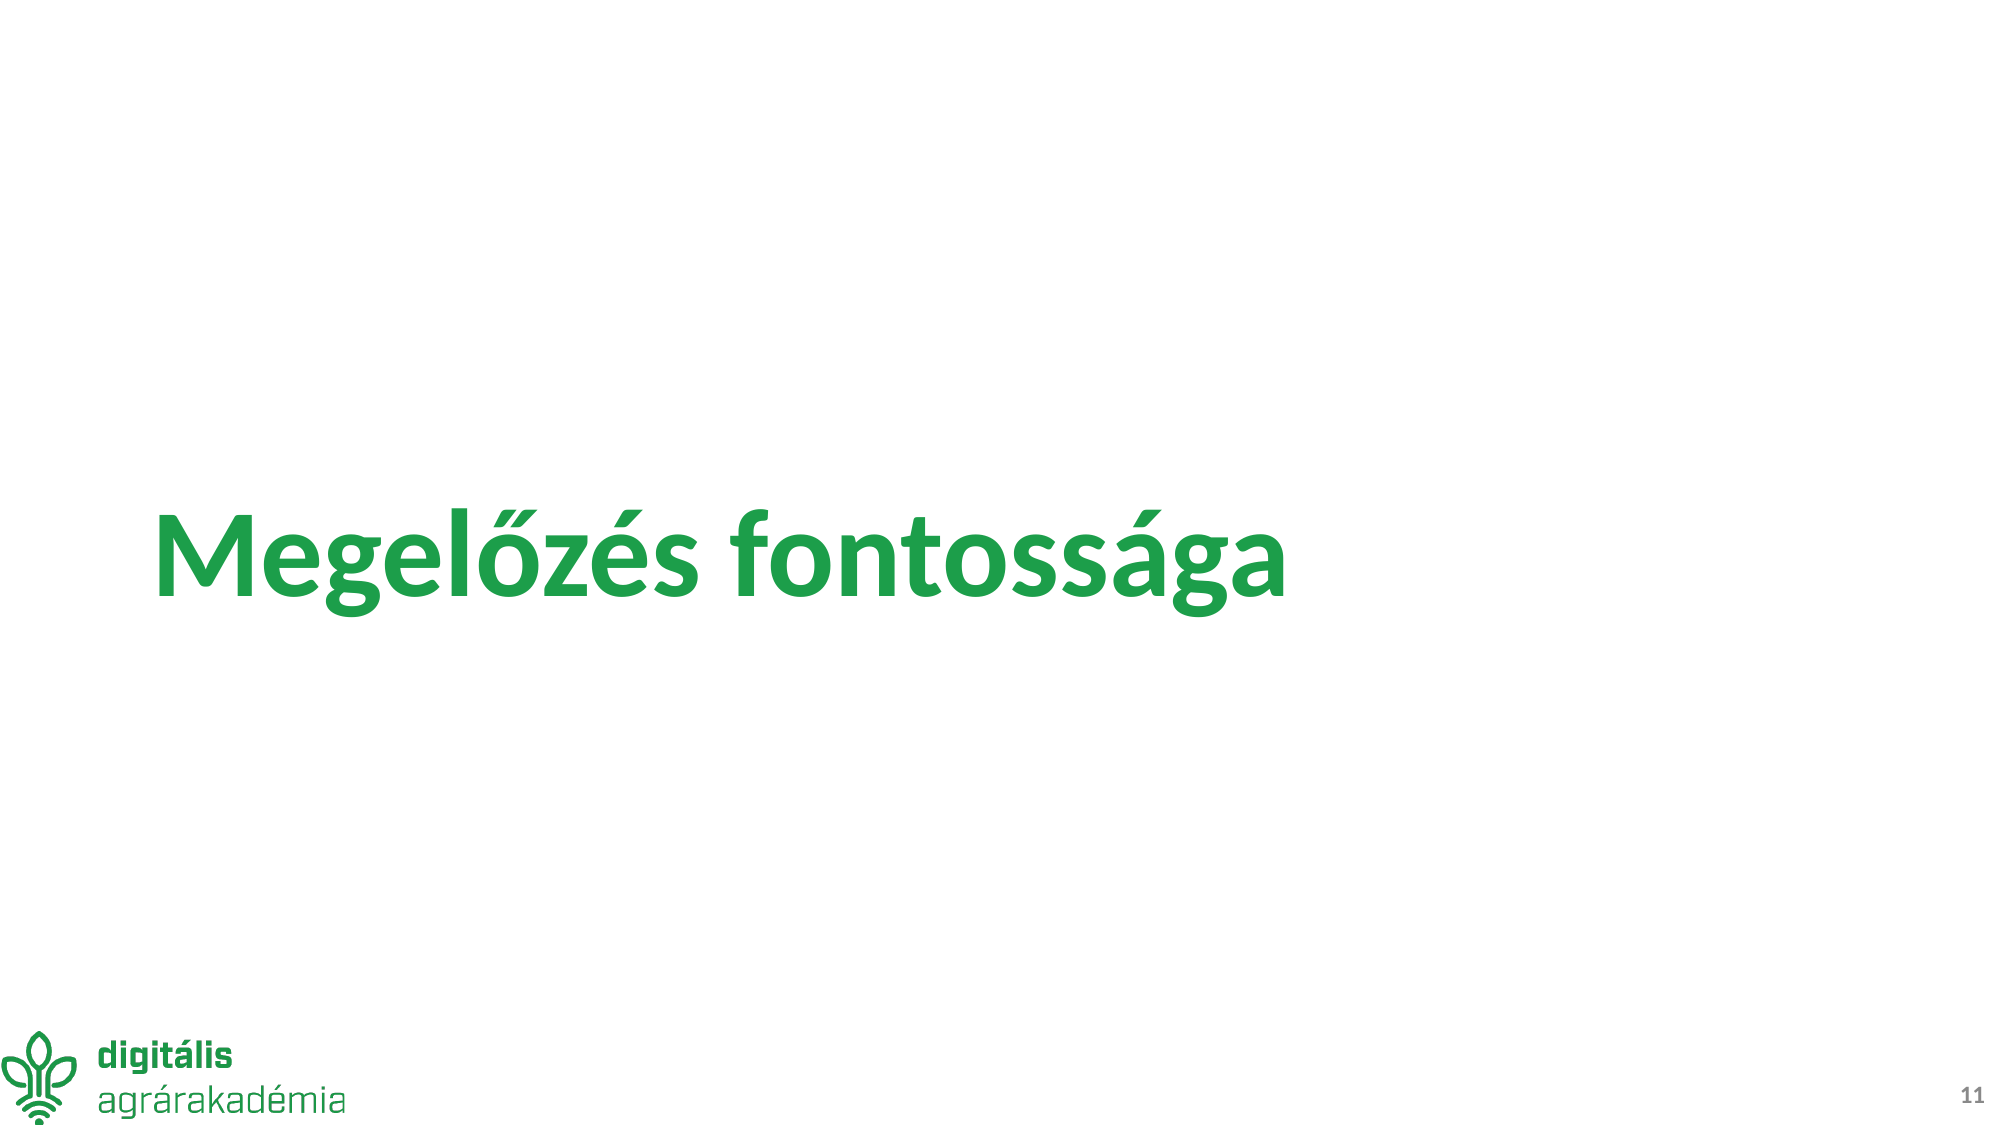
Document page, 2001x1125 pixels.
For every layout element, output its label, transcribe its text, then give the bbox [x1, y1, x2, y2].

slide_number 11 [1917, 1064, 2000, 1124]
title Megelőzés fontossága [136, 163, 1862, 632]
picture [0, 1031, 345, 1125]
